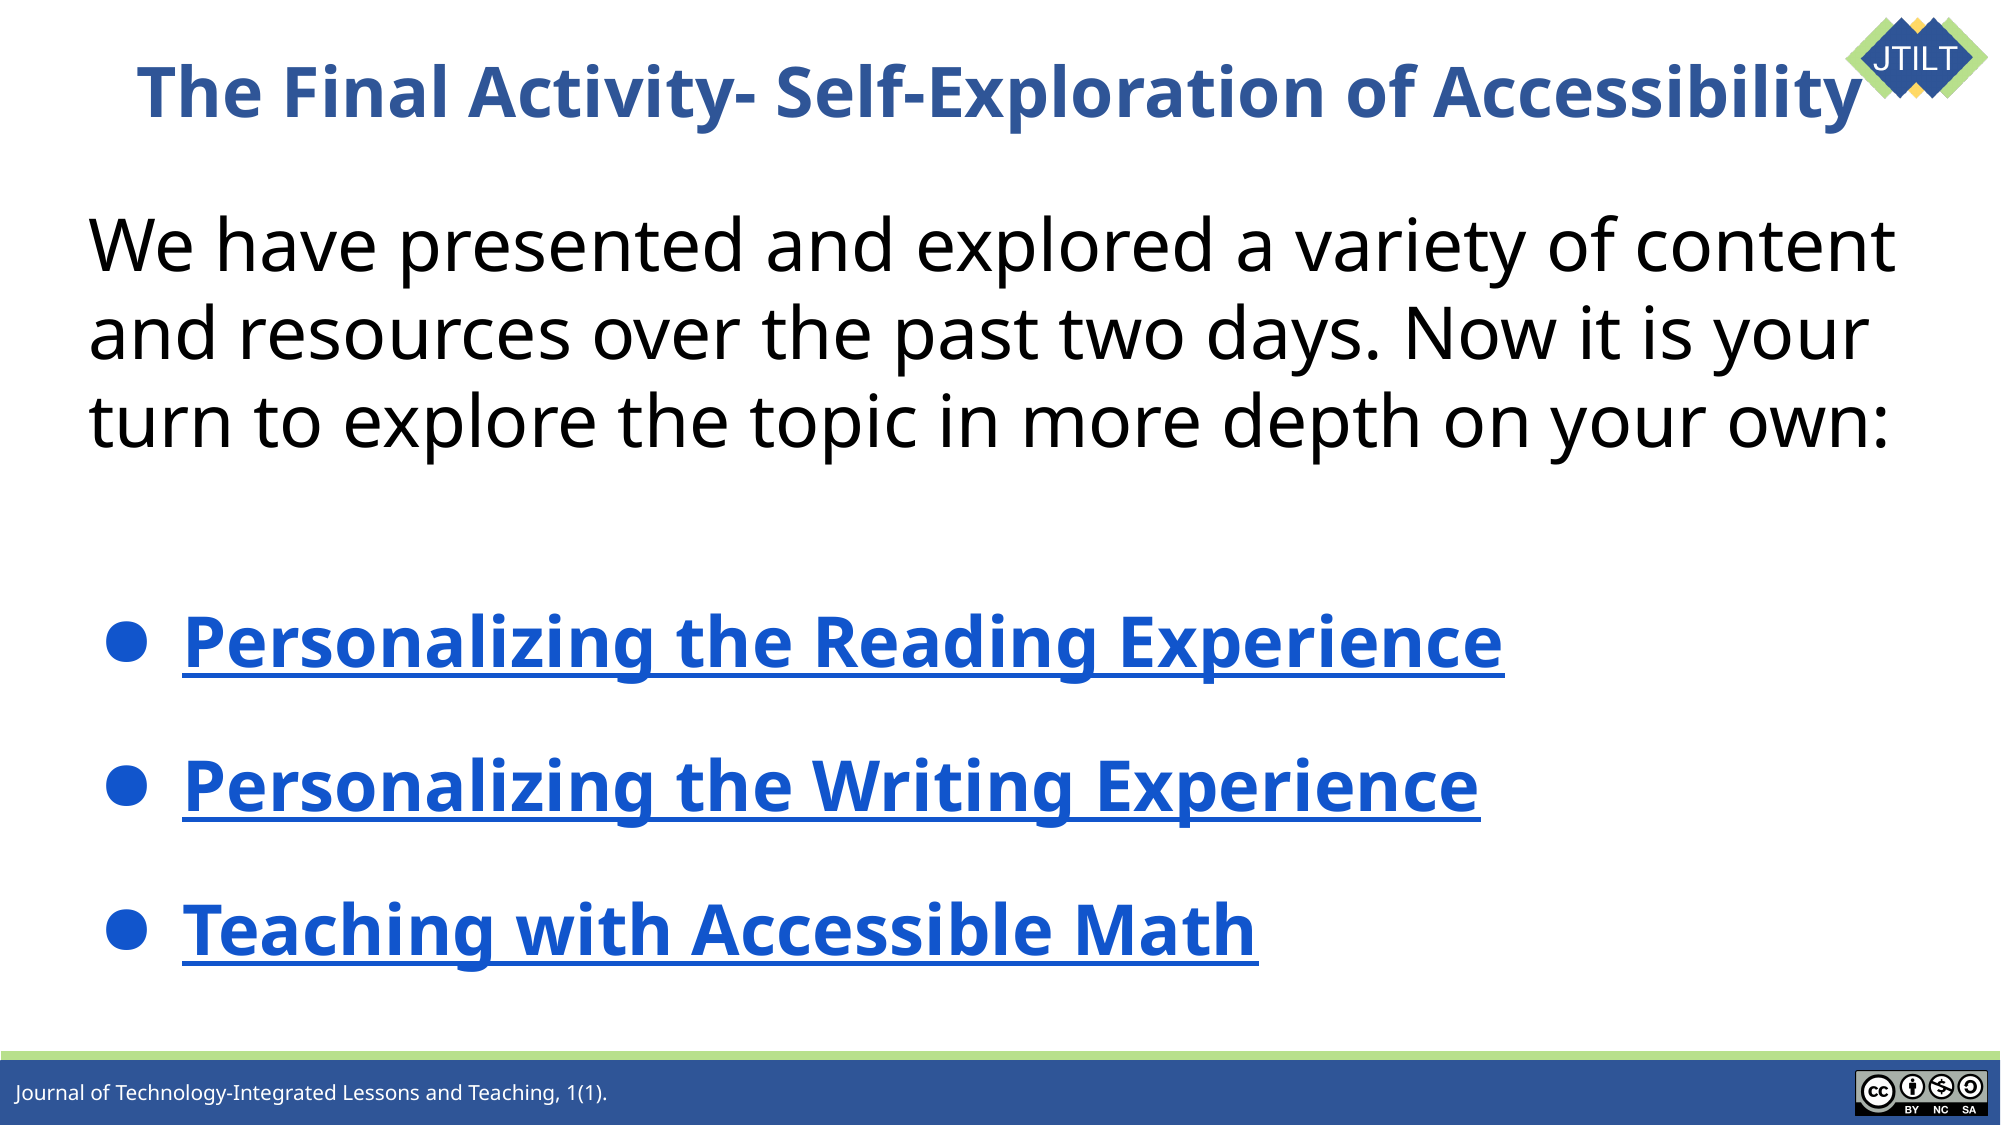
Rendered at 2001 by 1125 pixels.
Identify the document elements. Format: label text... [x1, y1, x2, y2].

list We have presented and explored a variety of content and resources over the past two days. Now it is your turn to explore the topic in more depth on your own: Personalizing the Reading Experience Personalizing the Writing Experience Teaching with Accessible Math [68, 178, 1932, 1086]
picture [1855, 1070, 1988, 1116]
title The Final Activity- Self-Exploration of Accessibility [68, 27, 1932, 153]
picture [1845, 17, 1988, 99]
